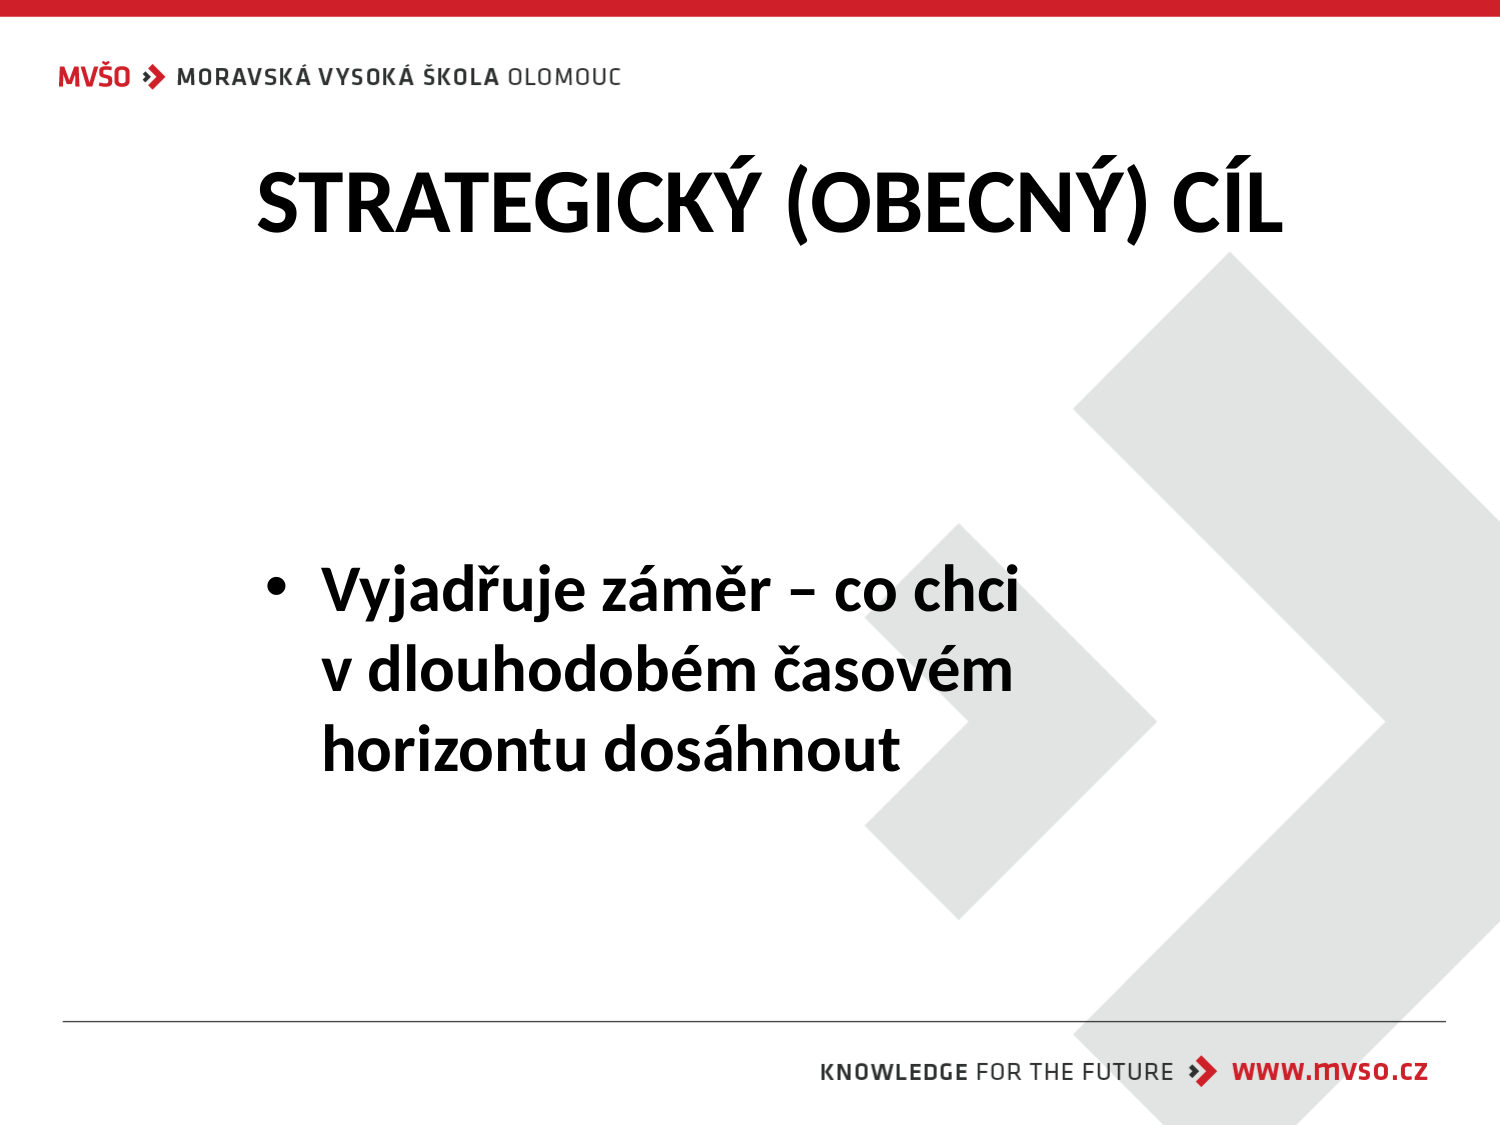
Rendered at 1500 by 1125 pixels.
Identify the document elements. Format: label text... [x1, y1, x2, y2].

title STRATEGICKÝ (OBECNÝ) CÍL [75, 126, 1468, 266]
picture [0, 0, 1500, 1125]
list Vyjadřuje záměr – co chci v dlouhodobém časovém horizontu dosáhnout [249, 537, 1238, 807]
